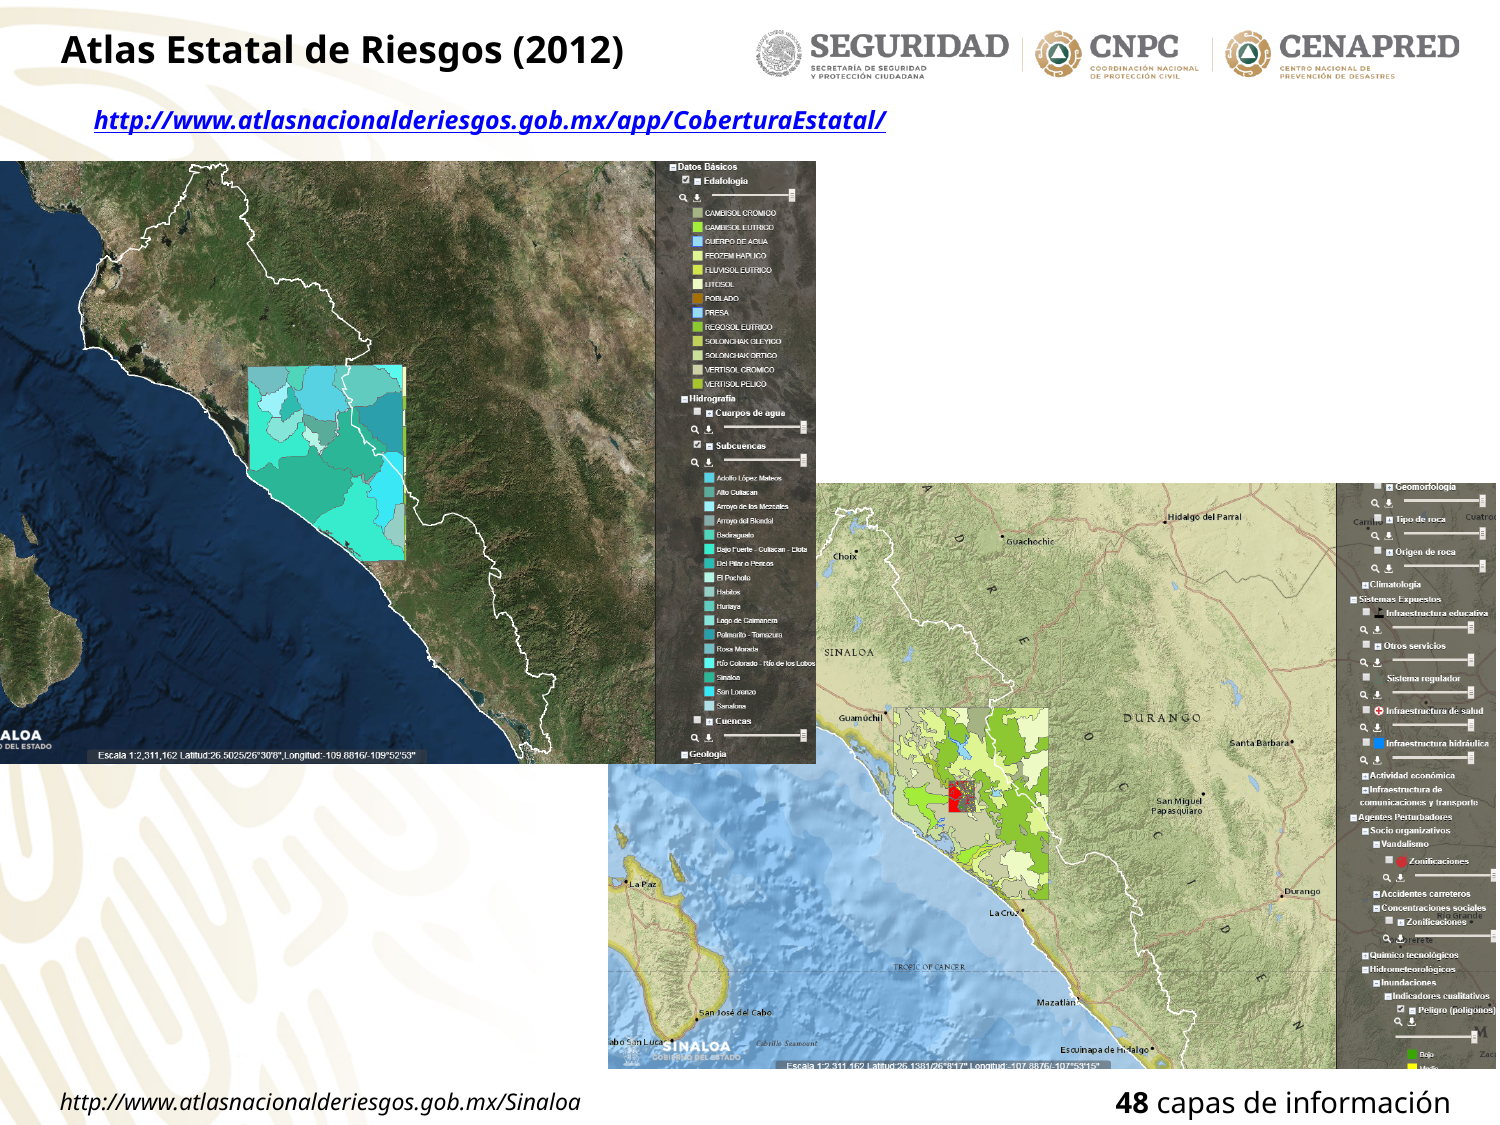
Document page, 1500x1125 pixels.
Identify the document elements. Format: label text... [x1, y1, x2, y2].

text_box 48 capas de información [1100, 1076, 1467, 1125]
text_box Atlas Estatal de Riesgos (2012) [46, 19, 640, 79]
text_box http://www.atlasnacionalderiesgos.gob.mx/Sinaloa [45, 1080, 597, 1123]
picture [0, 3, 1496, 1125]
text_box http://www.atlasnacionalderiesgos.gob.mx/app/CoberturaEstatal/ [79, 97, 901, 147]
